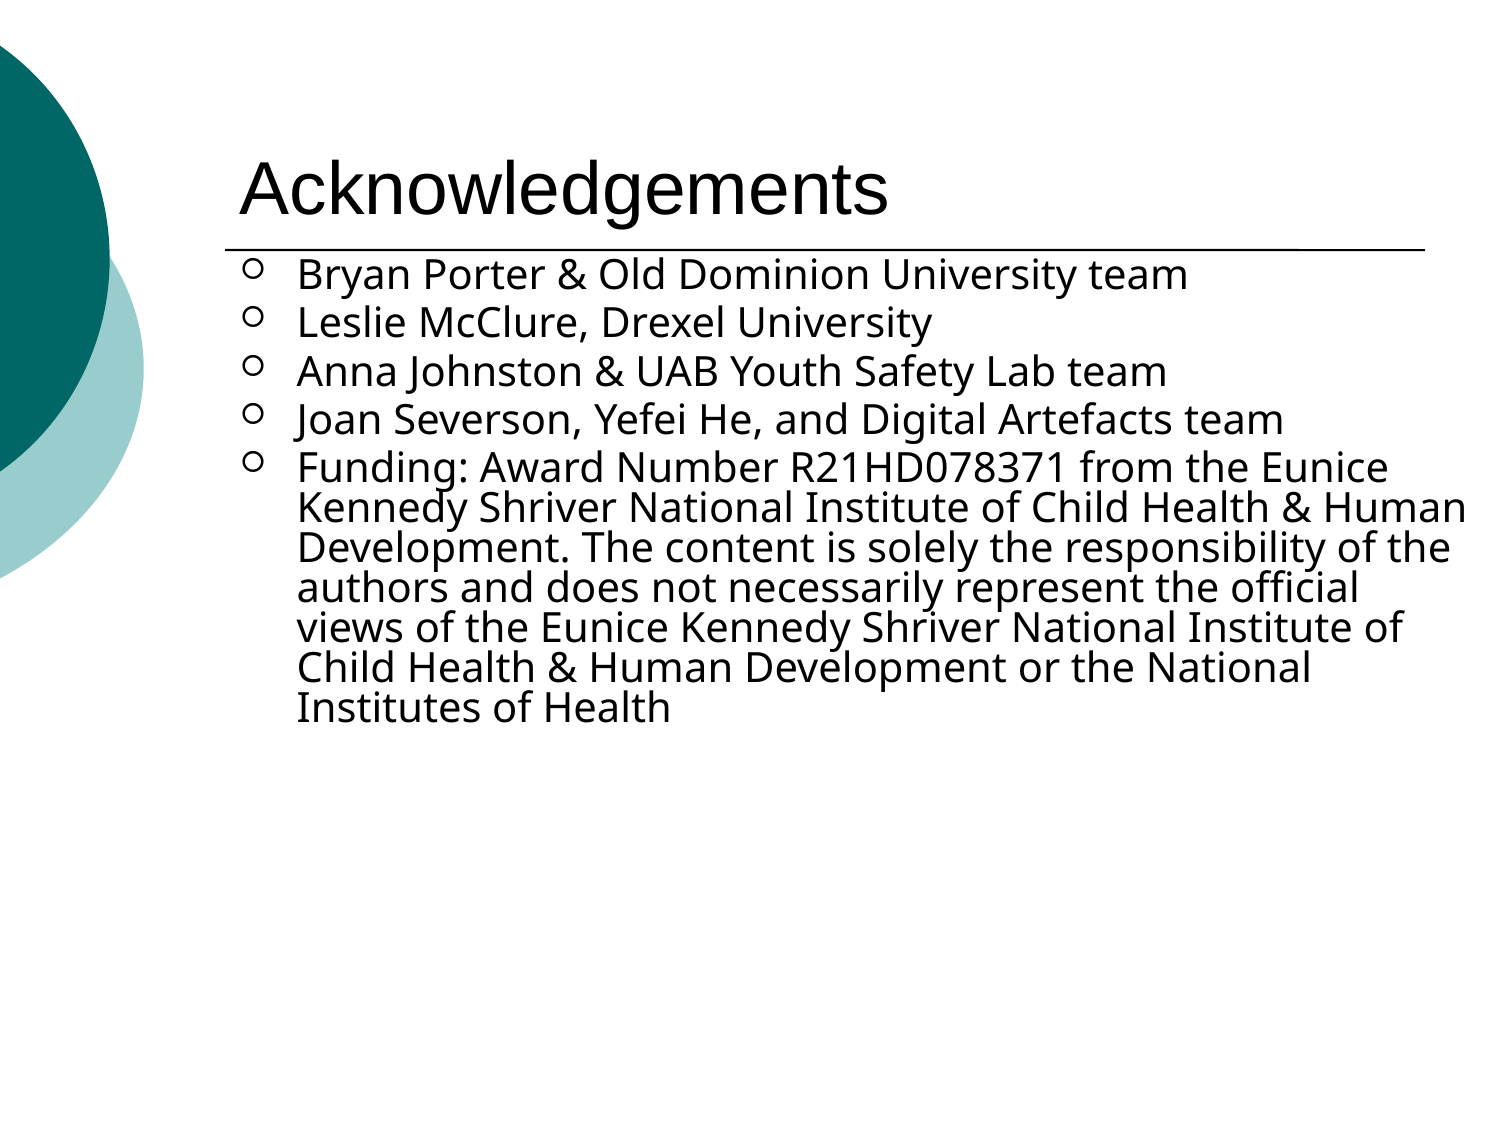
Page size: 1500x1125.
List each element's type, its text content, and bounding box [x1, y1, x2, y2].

list Bryan Porter & Old Dominion University team Leslie McClure, Drexel University Anna Johnston & UAB Youth Safety Lab team Joan Severson, Yefei He, and Digital Artefacts team Funding: Award Number R21HD078371 from the Eunice Kennedy Shriver National Institute of Child Health & Human Development. The content is solely the responsibility of the authors and does not necessarily represent the official views of the Eunice Kennedy Shriver National Institute of Child Health & Human Development or the National Institutes of Health [225, 249, 1488, 1025]
title Acknowledgements [224, 49, 1425, 237]
